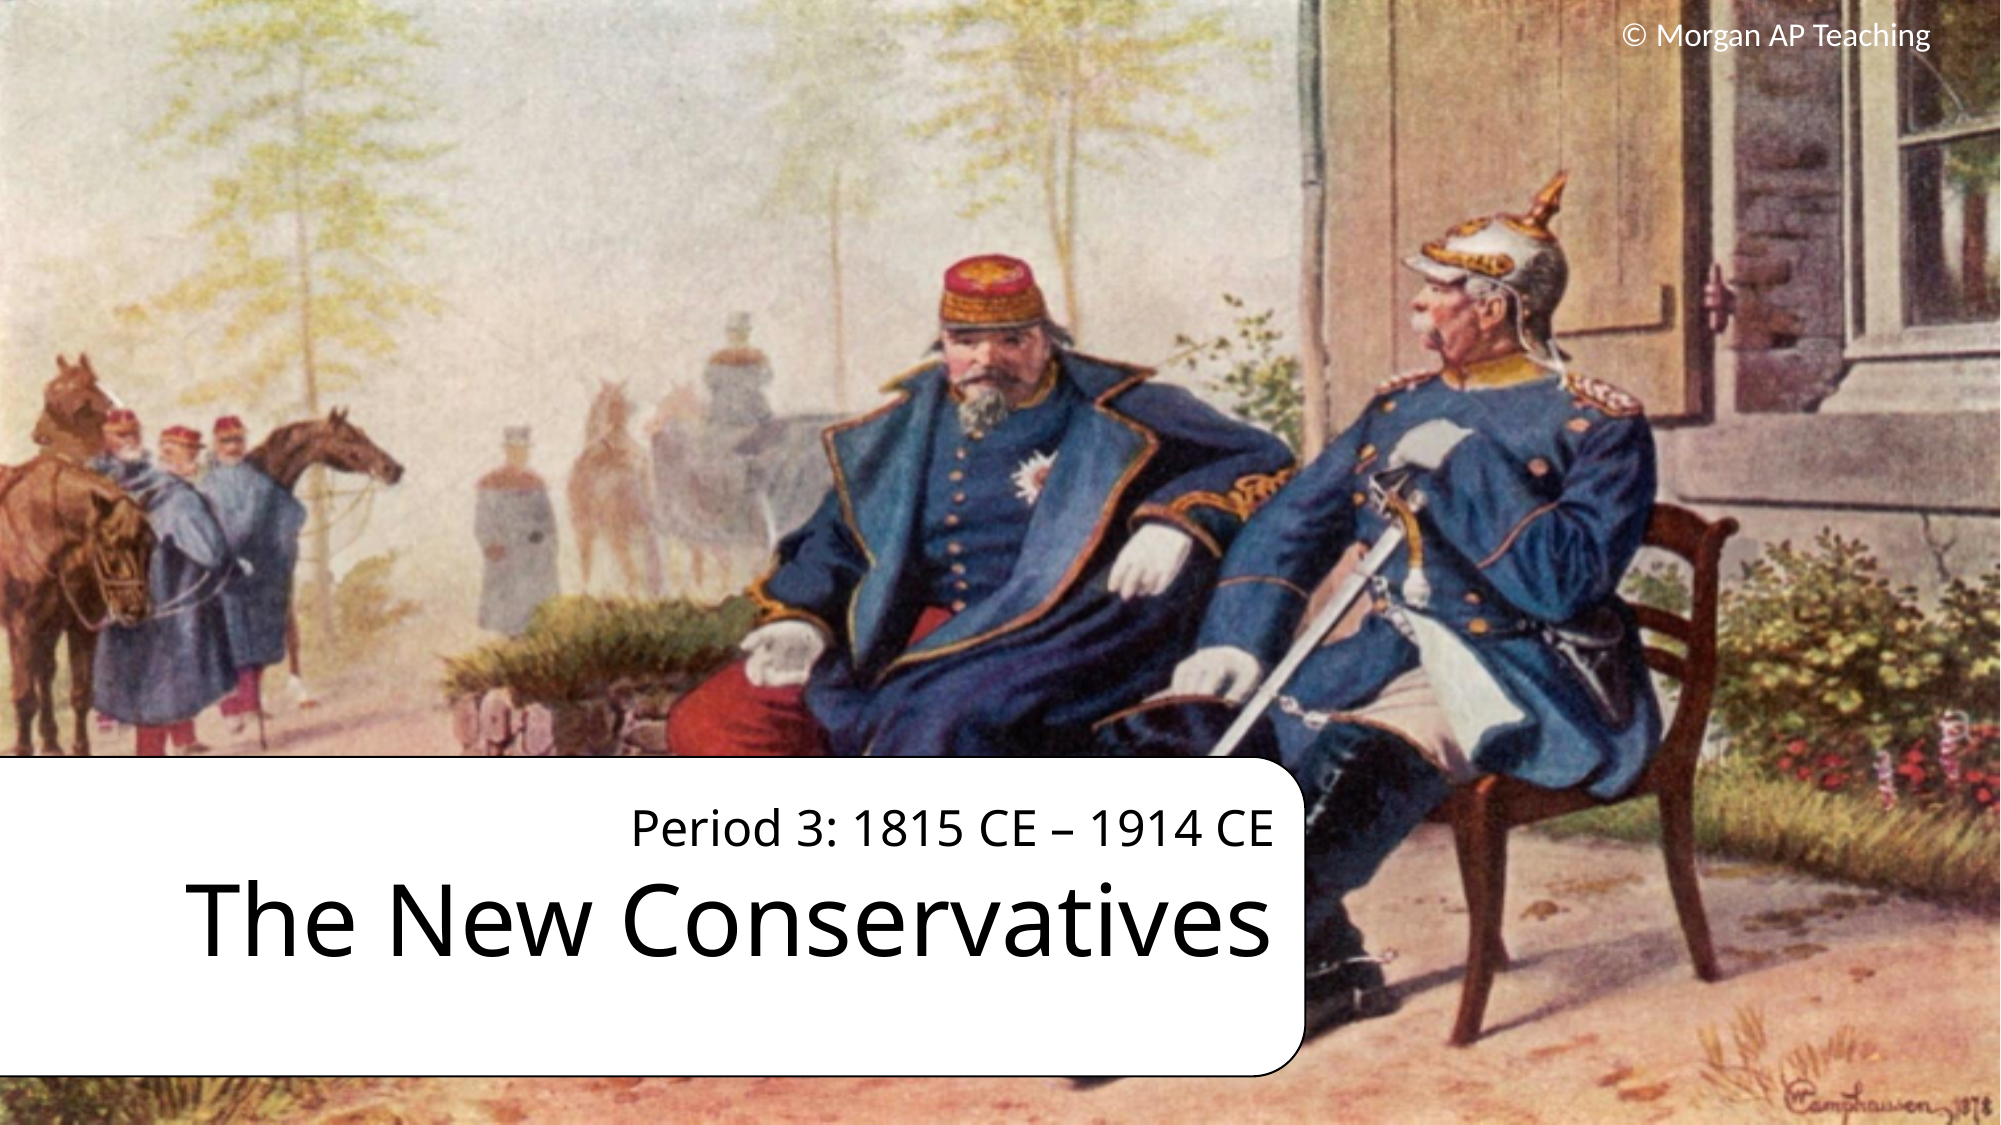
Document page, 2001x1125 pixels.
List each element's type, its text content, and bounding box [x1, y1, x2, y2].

picture [0, 0, 2001, 1125]
text_box Period 3: 1815 CE – 1914 CE The New Conservatives [0, 755, 1307, 1078]
text_box © Morgan AP Teaching [1605, 5, 2000, 61]
